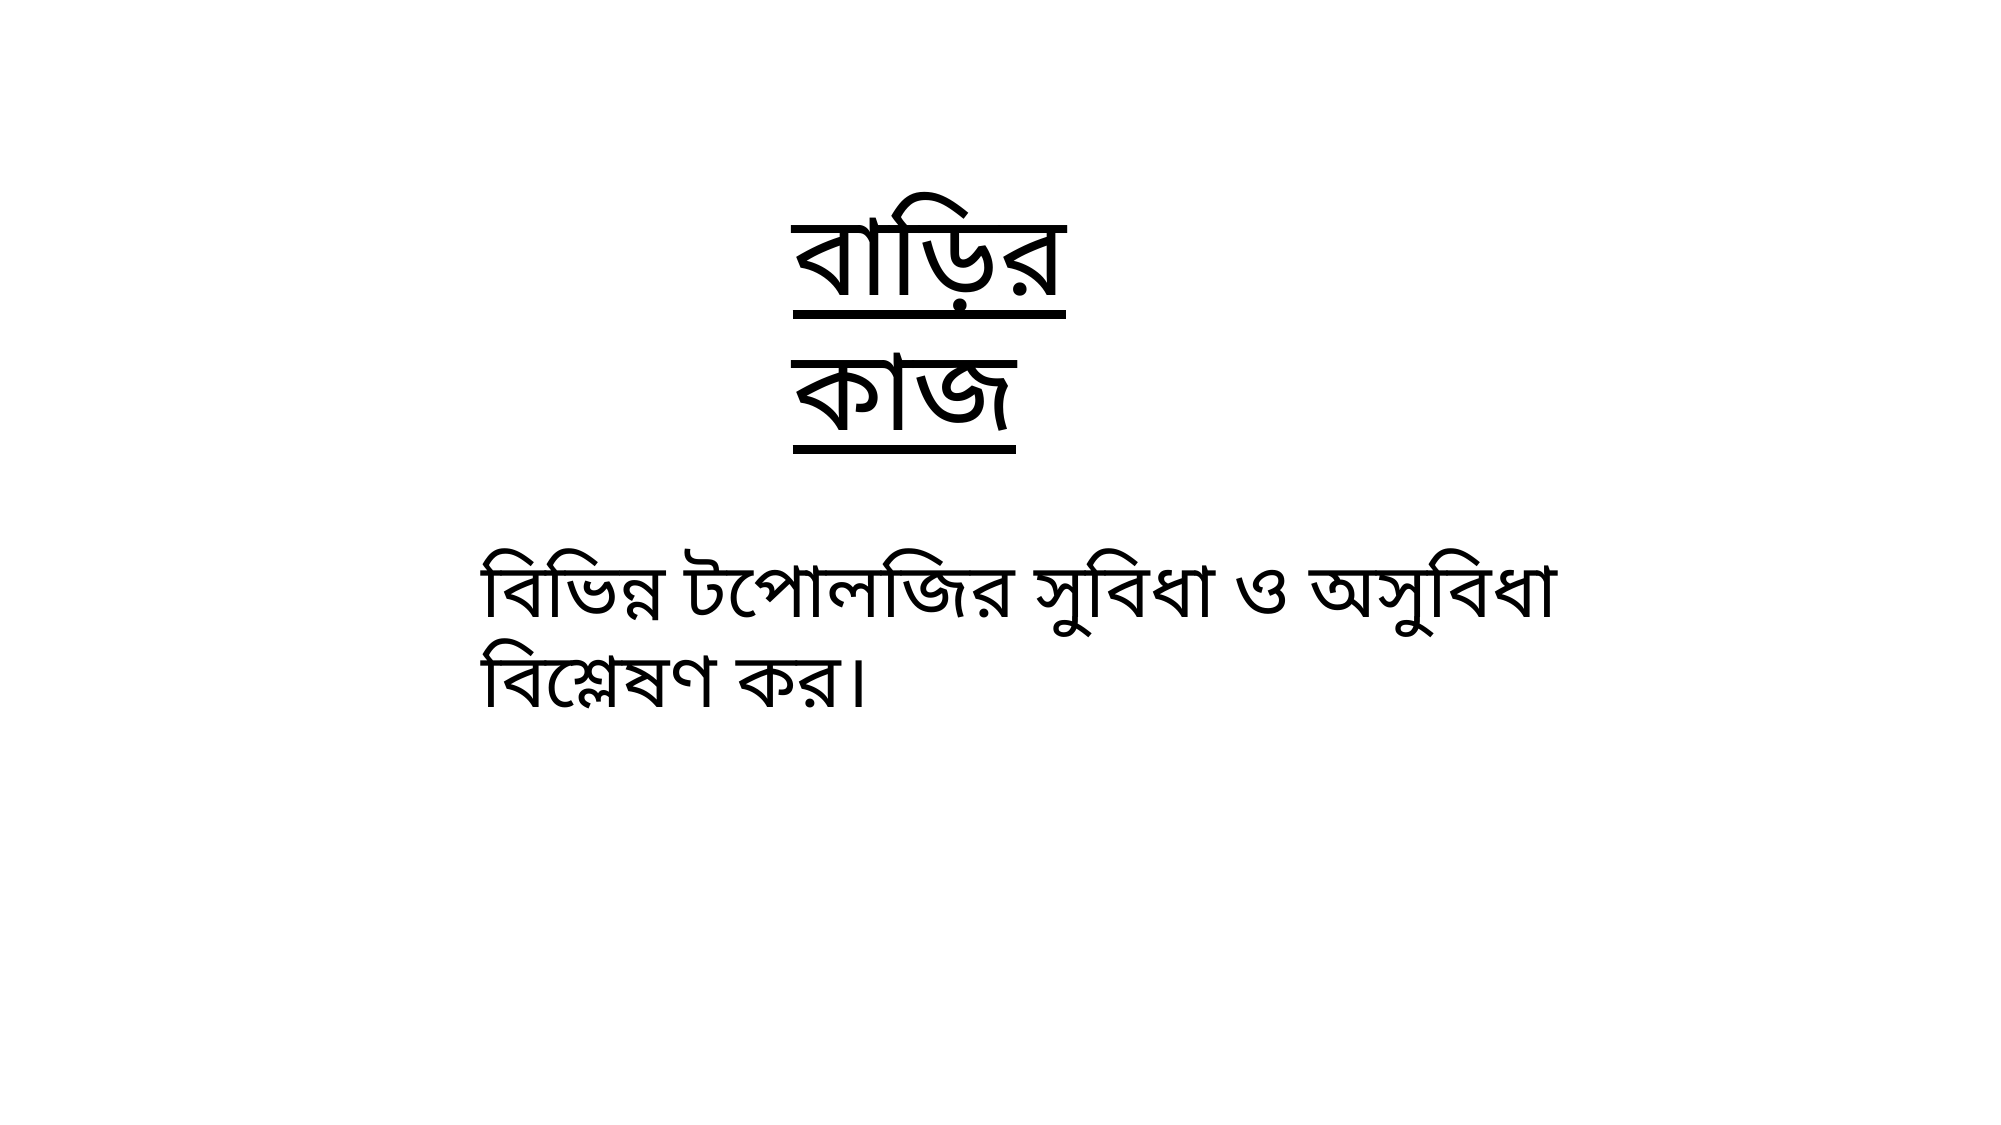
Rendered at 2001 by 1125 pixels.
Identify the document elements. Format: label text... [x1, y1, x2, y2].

text_box বিভিন্ন টপোলজির সুবিধা ও অসুবিধা বিশ্লেষণ কর। [466, 535, 1654, 731]
text_box বাড়ির কাজ [777, 175, 1235, 461]
